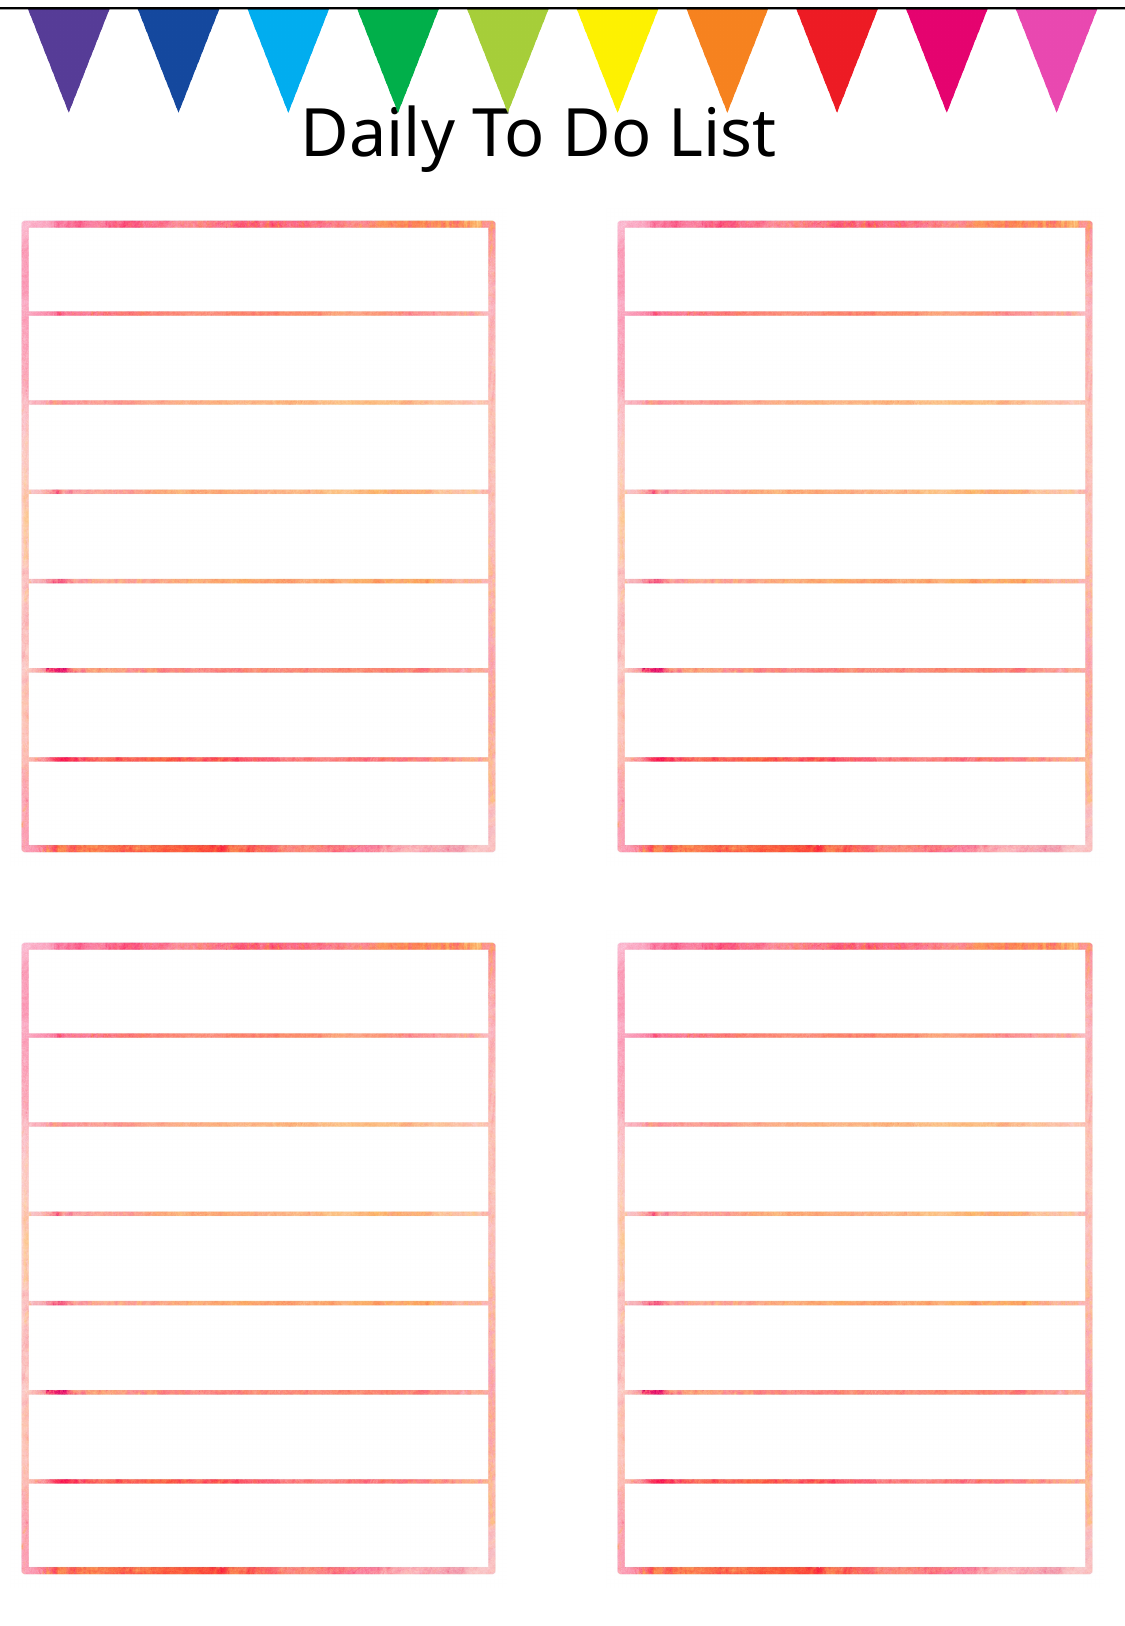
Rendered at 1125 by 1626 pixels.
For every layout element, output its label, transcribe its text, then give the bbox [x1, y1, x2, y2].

picture [606, 930, 1104, 1588]
picture [0, 7, 1125, 113]
picture [10, 208, 508, 866]
picture [606, 208, 1104, 866]
picture [10, 930, 508, 1588]
text_box Daily To Do List [128, 113, 950, 178]
